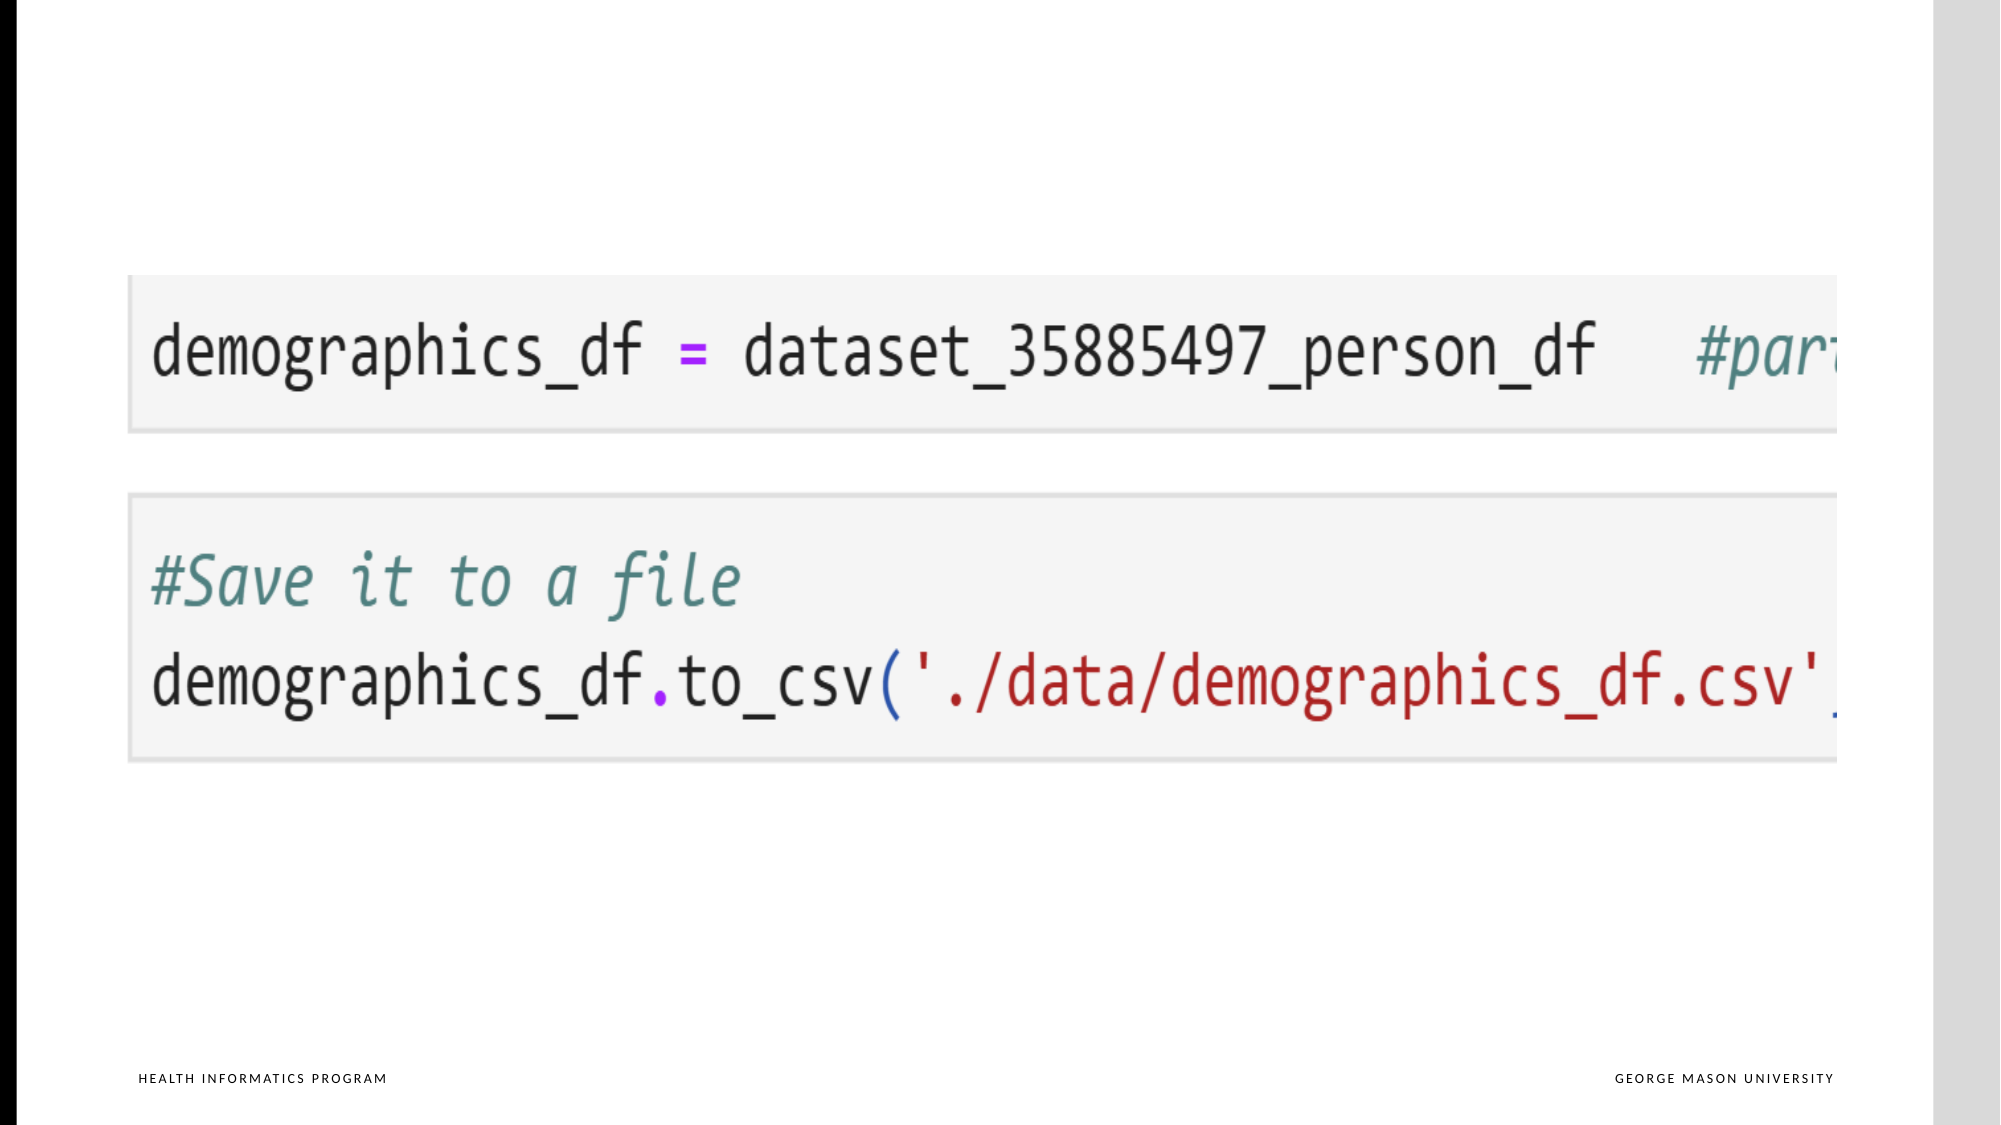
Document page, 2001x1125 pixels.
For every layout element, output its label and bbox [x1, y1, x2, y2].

picture [107, 275, 1837, 775]
